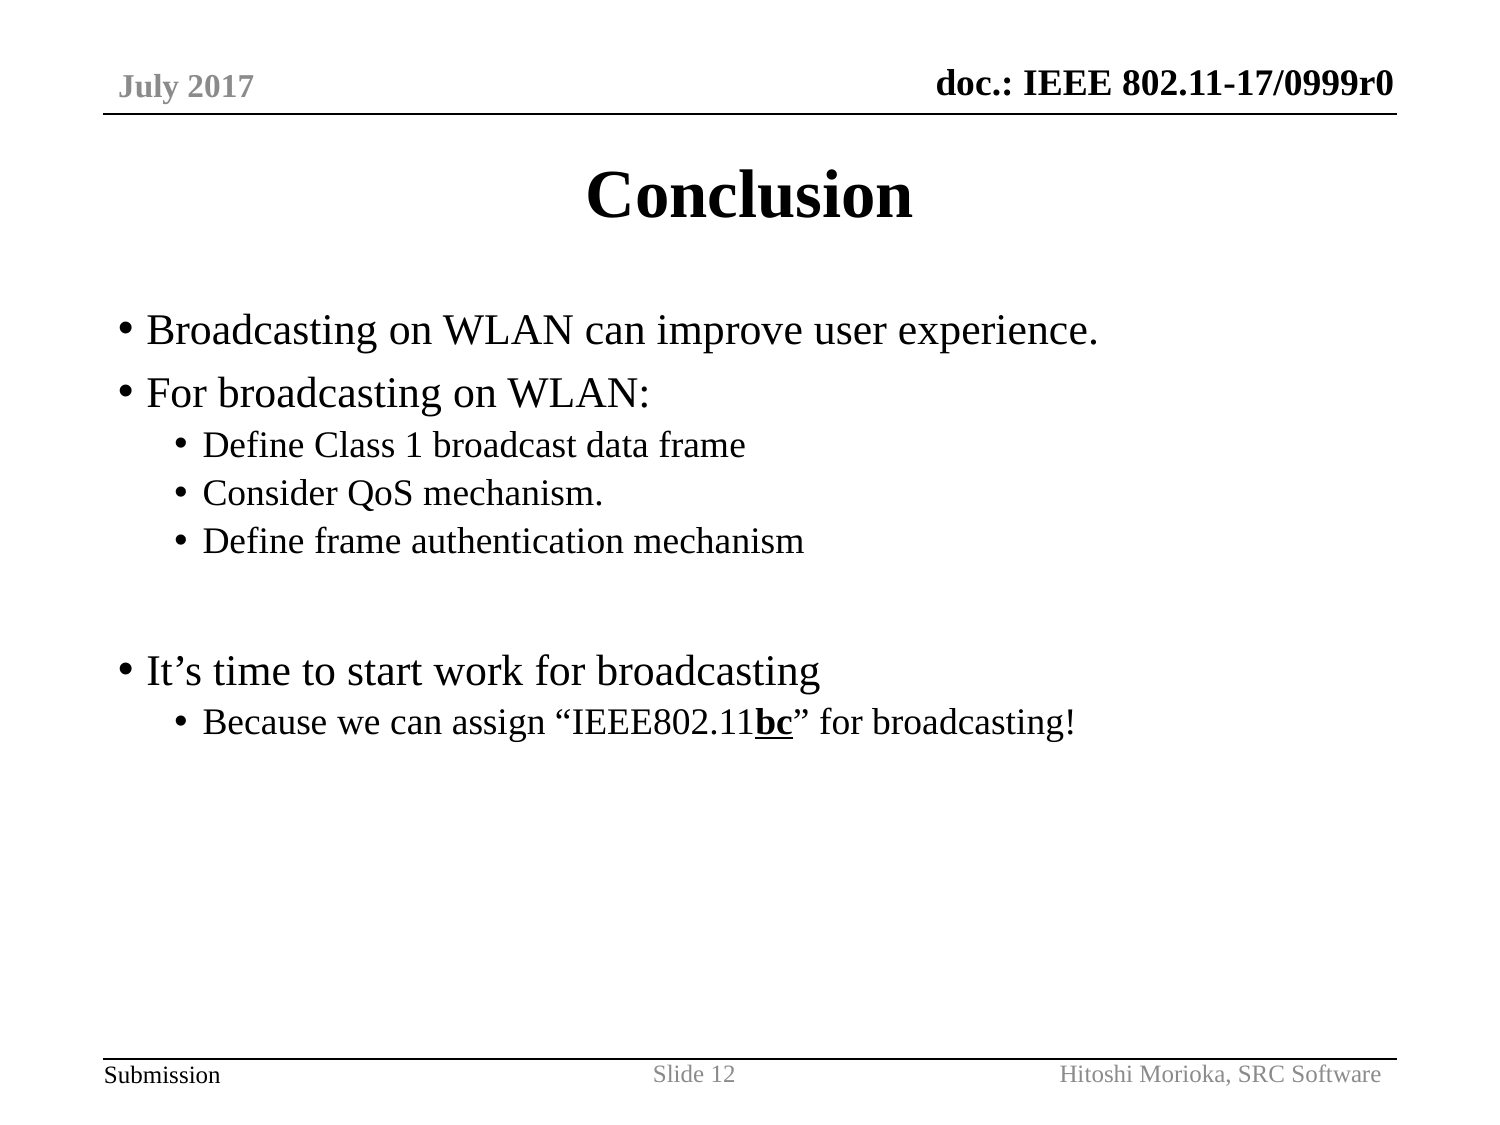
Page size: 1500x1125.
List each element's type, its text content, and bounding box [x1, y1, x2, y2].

slide_number Slide 12 [525, 1042, 864, 1103]
title Conclusion [103, 113, 1397, 278]
footer Hitoshi Morioka, SRC Software [890, 1042, 1397, 1103]
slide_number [103, 53, 441, 114]
list Broadcasting on WLAN can improve user experience. For broadcasting on WLAN: Define Class 1 broadcast data frame Consider QoS mechanism. Define frame authentication mechanism It’s time to start work for broadcasting Because we can assign “IEEE802.11bc” for broadcasting! [103, 299, 1397, 1014]
